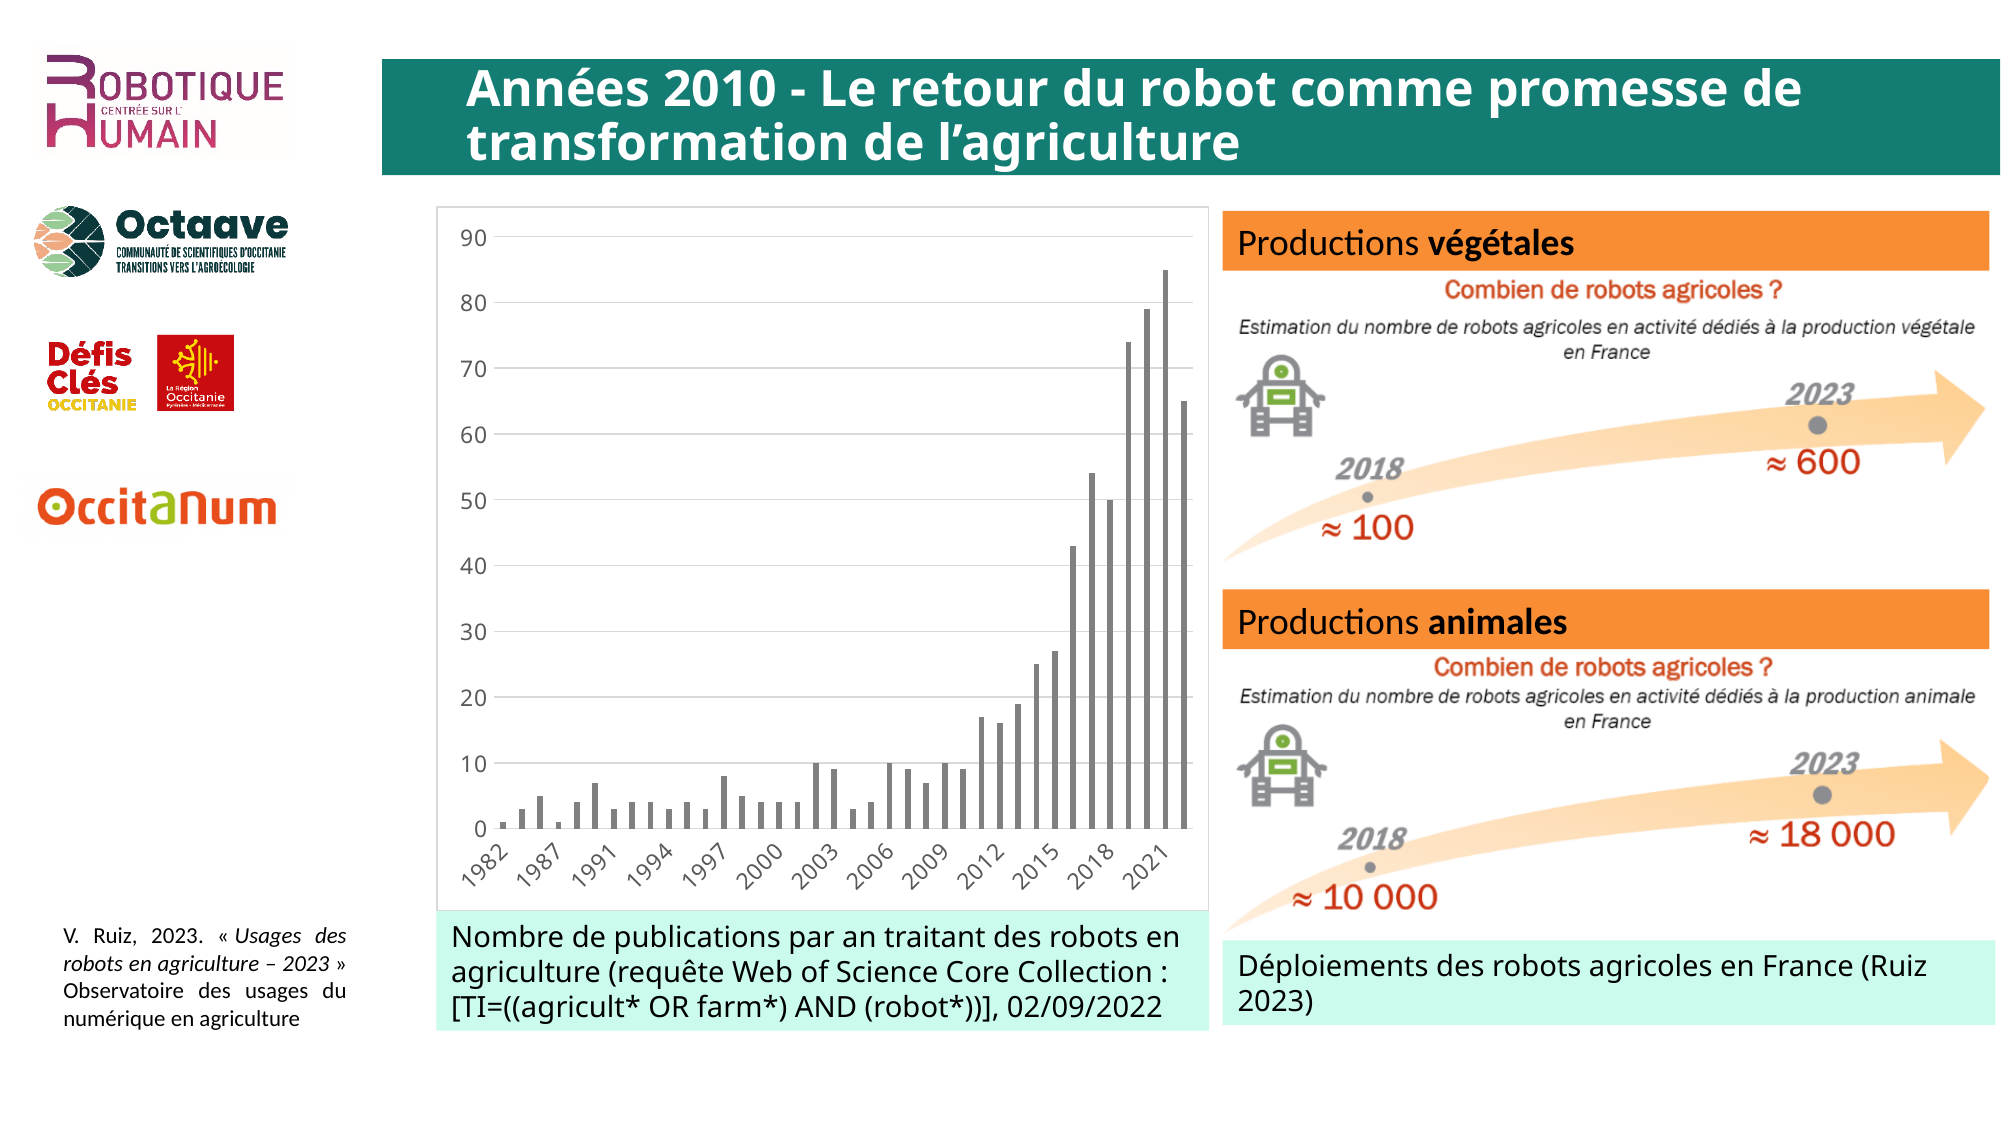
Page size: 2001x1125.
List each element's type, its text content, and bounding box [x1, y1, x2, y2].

picture [1222, 650, 1990, 941]
text_box Déploiements des robots agricoles en France (Ruiz 2023) [1222, 940, 1996, 1025]
text_box Productions végétales [1222, 210, 1990, 270]
picture [34, 44, 293, 158]
text_box Années 2010 - Le retour du robot comme promesse de transformation de l’agriculture [451, 56, 1982, 336]
chart [436, 206, 1210, 912]
text_box Nombre de publications par an traitant des robots en agriculture (requête Web of Science Core Collection : [TI=((agricult* OR farm*) AND (robot*))], 02/09/2022 [436, 912, 1210, 1031]
picture [1222, 270, 1990, 568]
text_box V. Ruiz, 2023. « Usages des robots en agriculture – 2023 » Observatoire des usages du numérique en agriculture [48, 913, 362, 1038]
picture [34, 325, 246, 424]
picture [34, 206, 288, 277]
picture [19, 473, 293, 540]
text_box Productions animales [1222, 589, 1990, 650]
